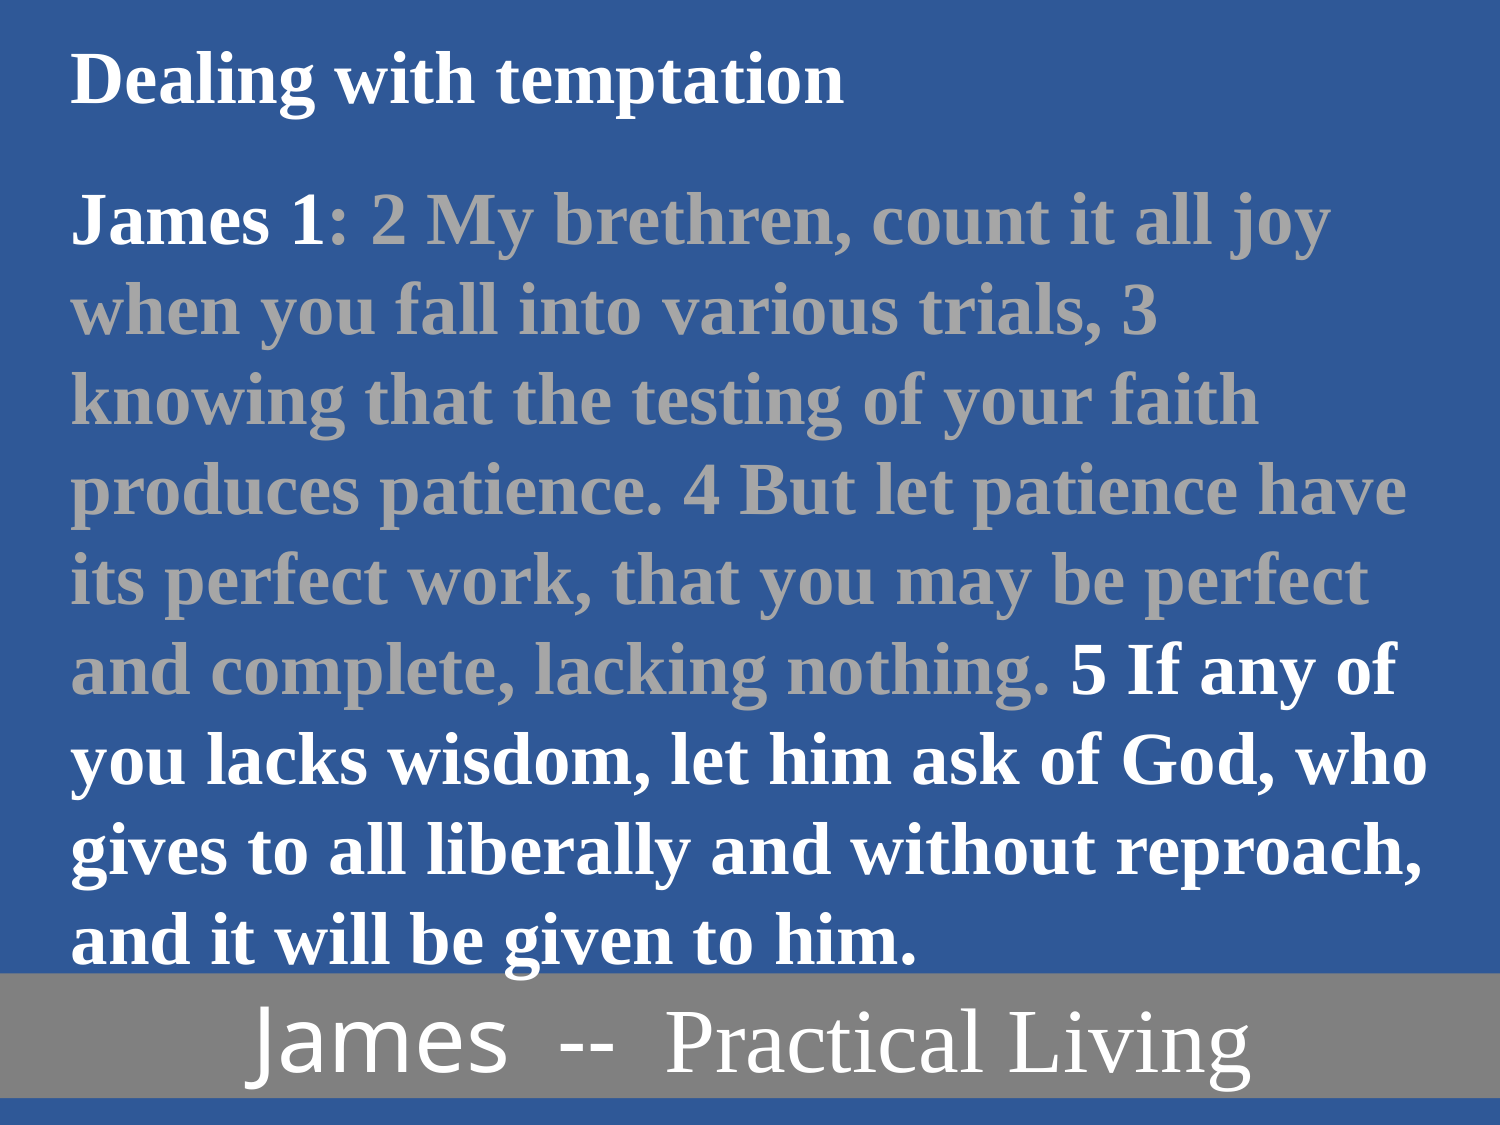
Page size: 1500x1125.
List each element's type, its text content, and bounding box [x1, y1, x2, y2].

text_box Dealing with temptation James 1: 2 My brethren, count it all joy when you fall into various trials, 3 knowing that the testing of your faith produces patience. 4 But let patience have its perfect work, that you may be perfect and complete, lacking nothing. 5 If any of you lacks wisdom, let him ask of God, who gives to all liberally and without reproach, and it will be given to him. [55, 21, 1456, 987]
text_box James -- Practical Living [0, 973, 1500, 1099]
